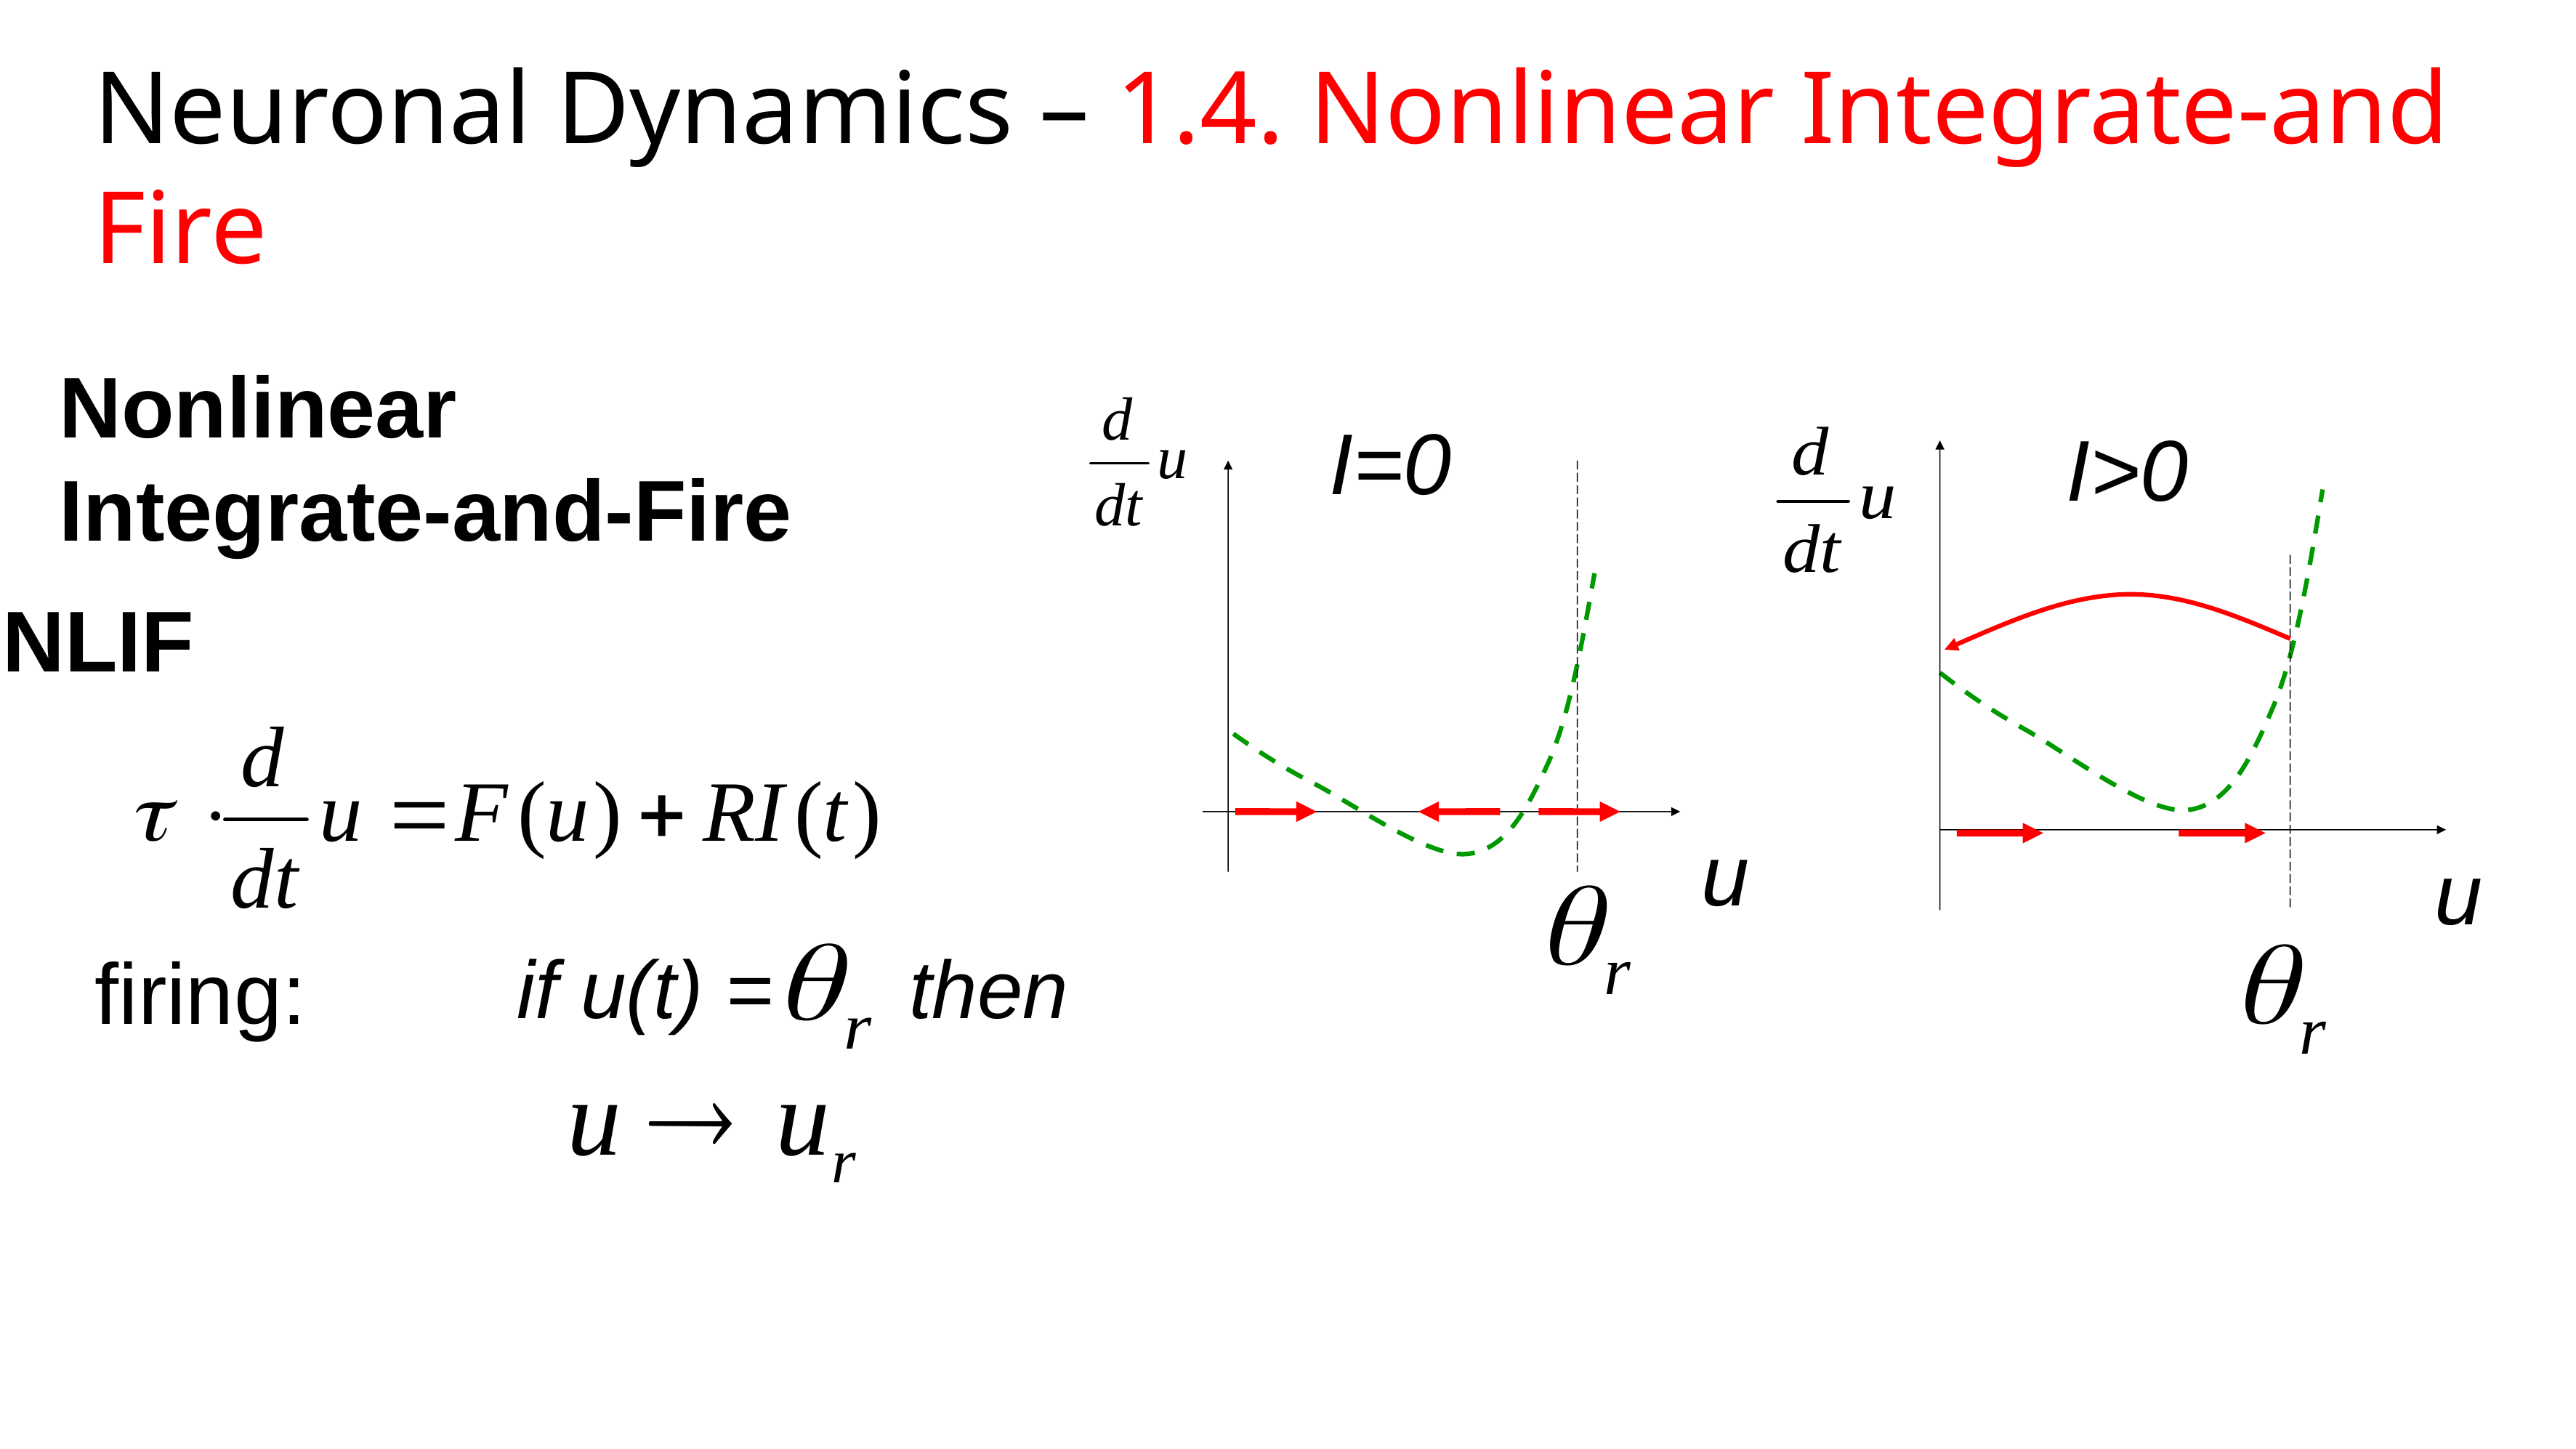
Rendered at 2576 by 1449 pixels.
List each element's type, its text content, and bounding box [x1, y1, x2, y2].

text_box Nonlinear Integrate-and-Fire [48, 346, 804, 564]
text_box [126, 704, 898, 927]
text_box I=0 [1318, 403, 1519, 517]
text_box [1233, 573, 1595, 855]
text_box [2225, 905, 2355, 1083]
text_box u [1690, 814, 1760, 929]
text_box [767, 906, 902, 1078]
text_box [1235, 807, 1317, 817]
text_box [1223, 460, 1233, 872]
text_box [1418, 807, 1501, 817]
text_box if u(t) = then [905, 931, 1081, 1040]
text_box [1530, 846, 1660, 1024]
title Neuronal Dynamics – 1.4. Nonlinear Integrate-and Fire [83, 39, 2570, 214]
text_box [1620, 807, 1681, 817]
text_box [1538, 807, 1620, 817]
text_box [1080, 381, 1203, 540]
text_box NLIF [0, 580, 206, 695]
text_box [1765, 409, 2488, 911]
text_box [83, 932, 881, 1209]
